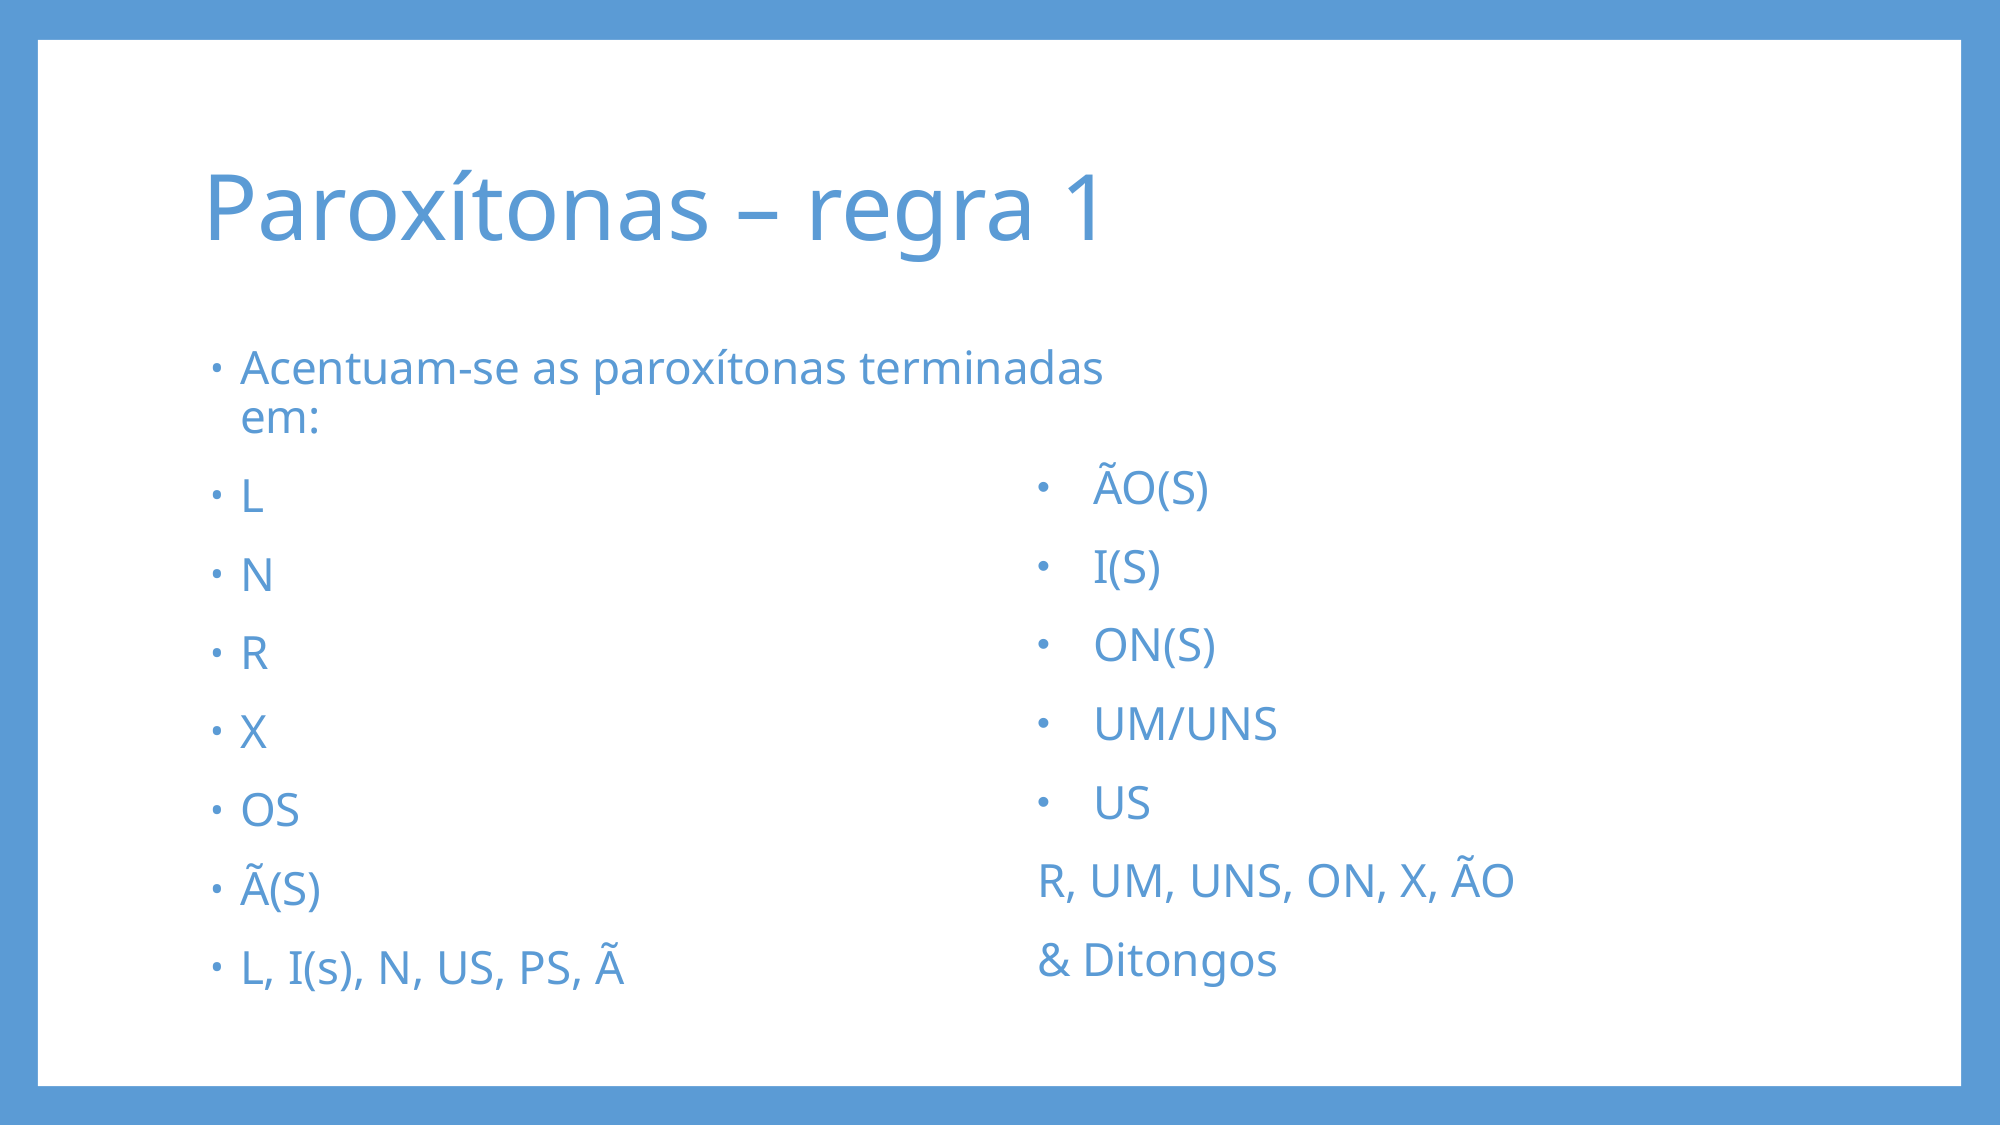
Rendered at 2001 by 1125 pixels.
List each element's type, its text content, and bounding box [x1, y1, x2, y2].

list Acentuam-se as paroxítonas terminadas em: L N R X OS Ã(S) L, I(s), N, US, PS, Ã [187, 337, 1137, 1000]
text_box ÃO(S) I(S) ON(S) UM/UNS US R, UM, UNS, ON, X, ÃO & Ditongos [1014, 457, 1914, 994]
title Paroxítonas – regra 1 [187, 99, 1808, 323]
